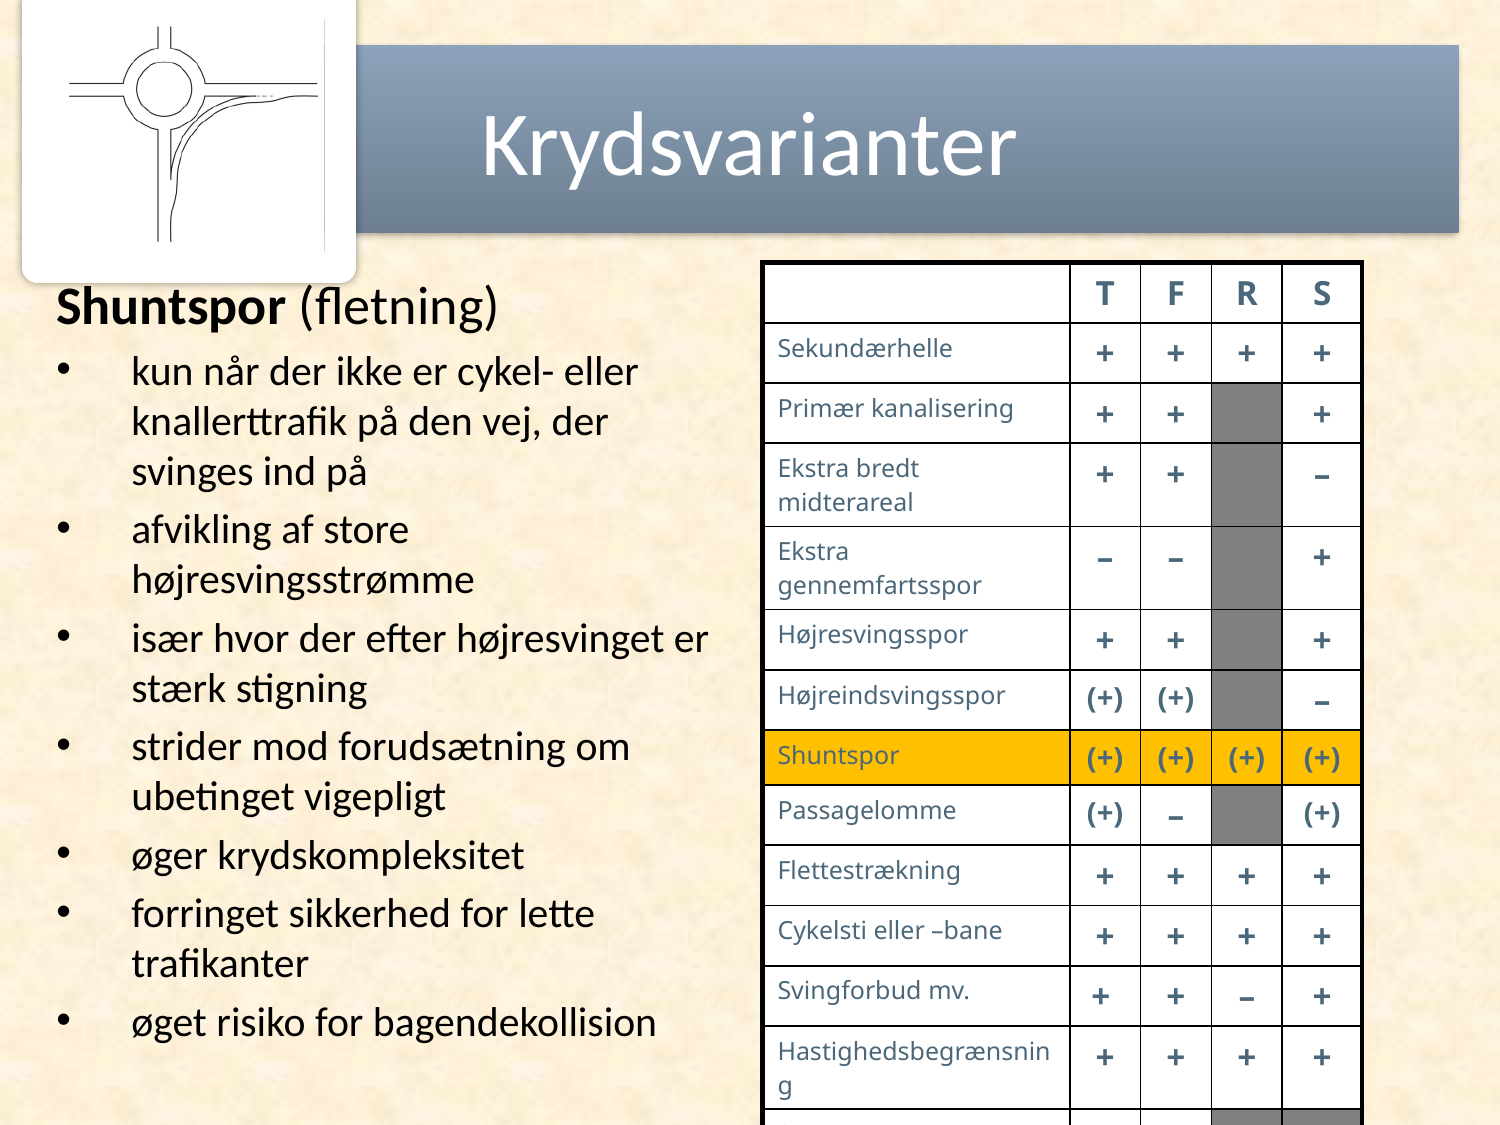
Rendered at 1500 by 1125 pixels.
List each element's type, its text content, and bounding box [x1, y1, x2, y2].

table_cell (+) [1071, 786, 1140, 844]
table_cell + [1283, 527, 1360, 609]
table_cell + [1141, 610, 1211, 669]
table_cell [1212, 1110, 1281, 1125]
table_cell + [1212, 846, 1281, 905]
table_cell [1212, 444, 1281, 526]
table_cell Ekstra gennemfartsspor [765, 527, 1069, 609]
table_cell + [1283, 906, 1360, 965]
table_cell + [1212, 1027, 1281, 1108]
table_cell + [1141, 1027, 1211, 1108]
table_cell Cykelsti eller –bane [765, 906, 1069, 965]
table_cell + [1071, 444, 1140, 526]
list Shuntspor (fletning) kun når der ikke er cykel- eller knallerttrafik på den vej, der svinges ind på afvikling af store højresvingsstrømme især hvor der efter højresvinget er stærk stigning strider mod forudsætning om ubetinget vigepligt øger krydskompleksitet forringet sikkerhed for lette trafikanter øget risiko for bagendekollision [41, 262, 738, 1071]
table_cell – [1283, 444, 1360, 526]
table_cell Sekundærhelle [765, 324, 1069, 382]
table_cell [1212, 786, 1281, 844]
table_cell + [1141, 906, 1211, 965]
table_cell (+) [1071, 671, 1140, 729]
table_cell + [1071, 384, 1140, 442]
table_cell Ekstra bredt midterareal [765, 444, 1069, 526]
table_cell + [1283, 384, 1360, 442]
table_cell + [1283, 967, 1360, 1025]
table_header [765, 265, 1069, 322]
table_cell [1212, 527, 1281, 609]
table_cell [1212, 671, 1281, 729]
table_cell [1212, 384, 1281, 442]
table_cell + [1141, 1110, 1211, 1125]
table_cell Hastighedsbegrænsning [765, 1027, 1069, 1108]
table_cell + [1283, 846, 1360, 905]
table_cell (+) [1283, 786, 1360, 844]
table_cell Svingforbud mv. [765, 967, 1069, 1025]
table_cell (+) [1283, 731, 1360, 784]
table_cell + [1071, 1027, 1140, 1108]
table_header S [1283, 265, 1360, 322]
table_cell Primær kanalisering [765, 384, 1069, 442]
table_cell Stop [765, 1110, 1069, 1125]
table_cell + [1071, 324, 1140, 382]
table_cell + [1141, 846, 1211, 905]
table_cell (+) [1071, 731, 1140, 784]
table_header R [1212, 265, 1281, 322]
table_cell – [1071, 527, 1140, 609]
title Krydsvarianter [362, 45, 1459, 233]
table_cell + [1212, 906, 1281, 965]
table_cell + [1141, 444, 1211, 526]
table_cell + [1283, 1027, 1360, 1108]
table_cell – [1283, 671, 1360, 729]
table_cell + [1141, 324, 1211, 382]
table_cell + [1212, 324, 1281, 382]
table_cell + [1141, 967, 1211, 1025]
table_cell [1283, 1110, 1360, 1125]
table_header T [1071, 265, 1140, 322]
table_cell + [1071, 967, 1140, 1025]
table_cell – [1212, 967, 1281, 1025]
table_cell Shuntspor [765, 731, 1069, 784]
table_cell Passagelomme [765, 786, 1069, 844]
table_cell – [1141, 786, 1211, 844]
table_cell + [1071, 610, 1140, 669]
table_cell + [1071, 1110, 1140, 1125]
table_cell + [1071, 906, 1140, 965]
table_cell Højreindsvingsspor [765, 671, 1069, 729]
table_header F [1141, 265, 1211, 322]
table_cell + [1283, 610, 1360, 669]
table_cell + [1141, 384, 1211, 442]
table_cell Flettestrækning [765, 846, 1069, 905]
table_cell Højresvingsspor [765, 610, 1069, 669]
picture [52, 18, 325, 252]
table_cell (+) [1141, 731, 1211, 784]
table_cell (+) [1141, 671, 1211, 729]
table_cell + [1071, 846, 1140, 905]
table_cell [1212, 610, 1281, 669]
table_cell (+) [1212, 731, 1281, 784]
picture [0, 0, 1500, 1125]
table_cell + [1283, 324, 1360, 382]
table_cell – [1141, 527, 1211, 609]
